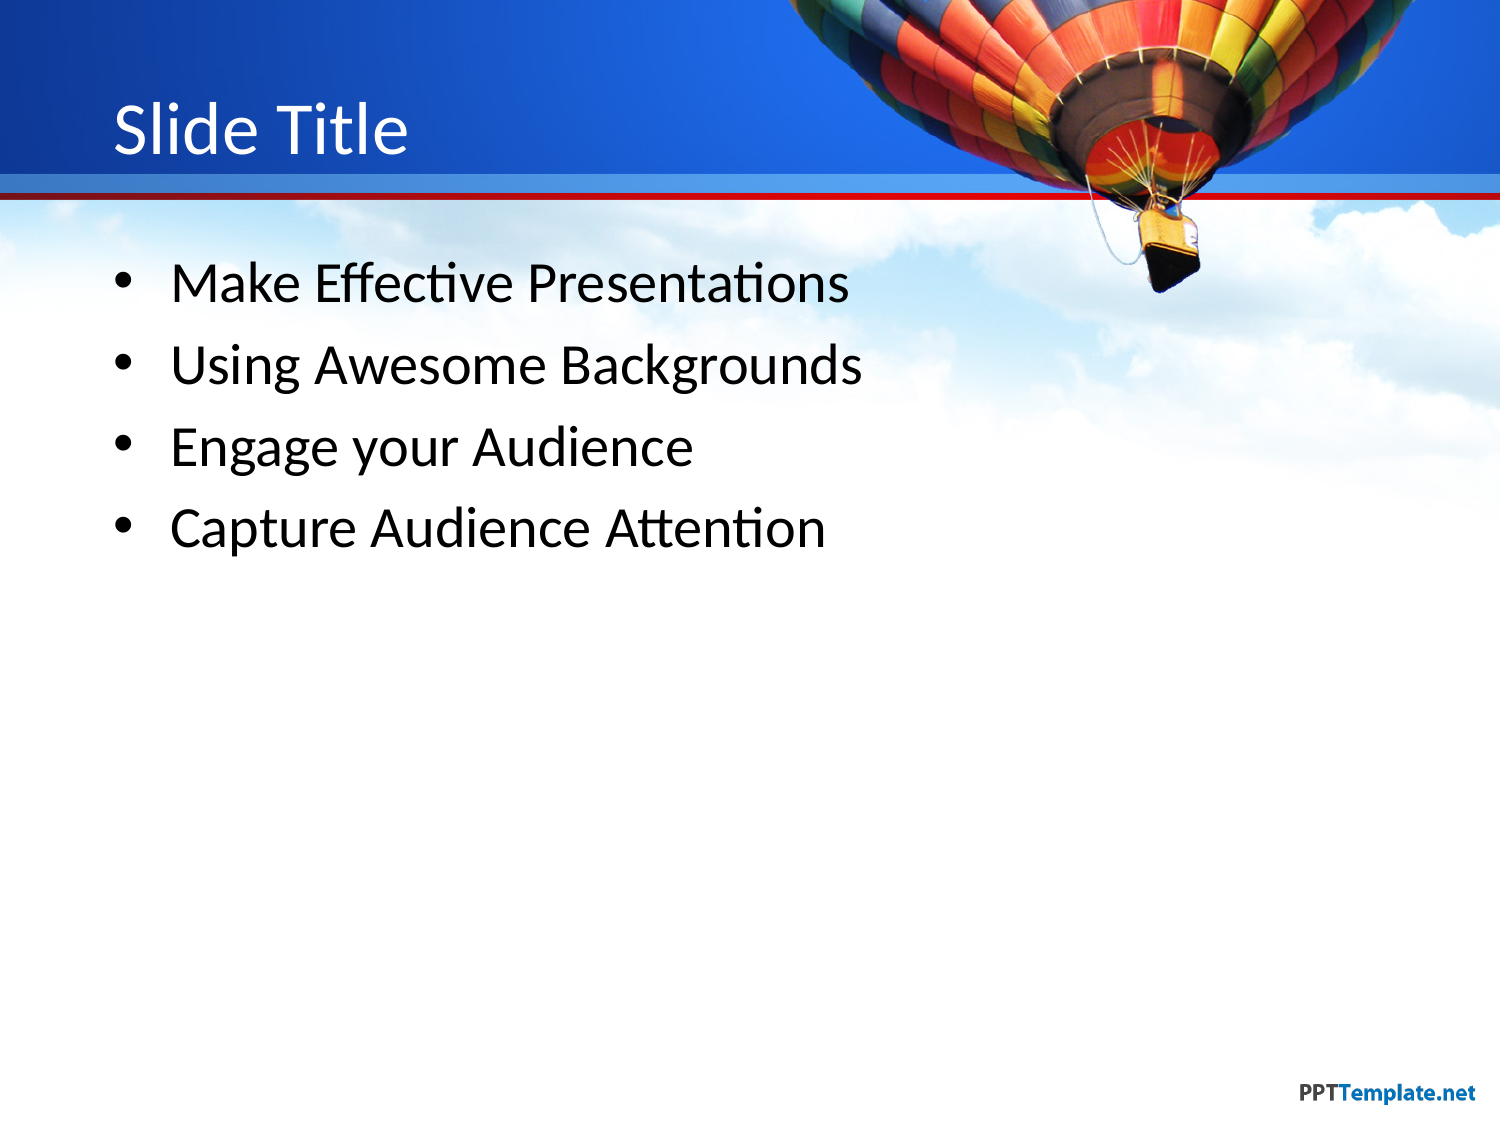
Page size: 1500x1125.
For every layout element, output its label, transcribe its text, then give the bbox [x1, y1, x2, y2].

list Make Effective Presentations Using Awesome Backgrounds Engage your Audience Capture Audience Attention [98, 236, 1402, 1039]
picture [0, 0, 1500, 1125]
title Slide Title [98, 61, 1427, 187]
